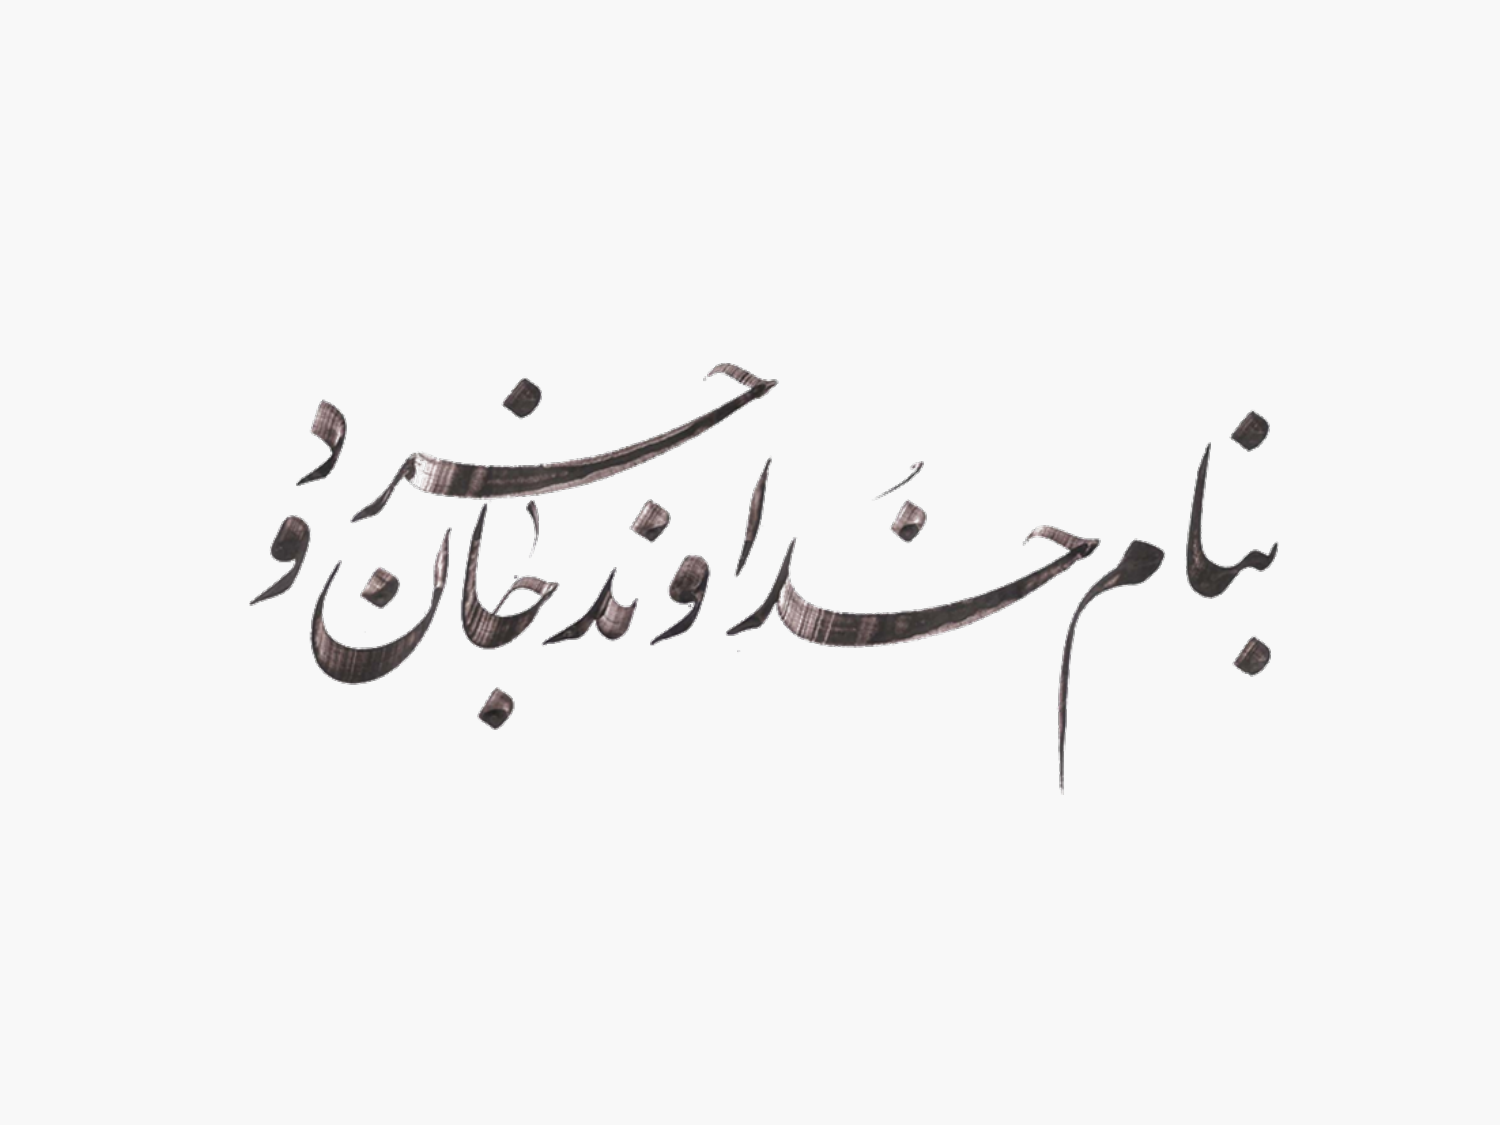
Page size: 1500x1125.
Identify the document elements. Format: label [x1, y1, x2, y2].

picture [249, 362, 1279, 795]
